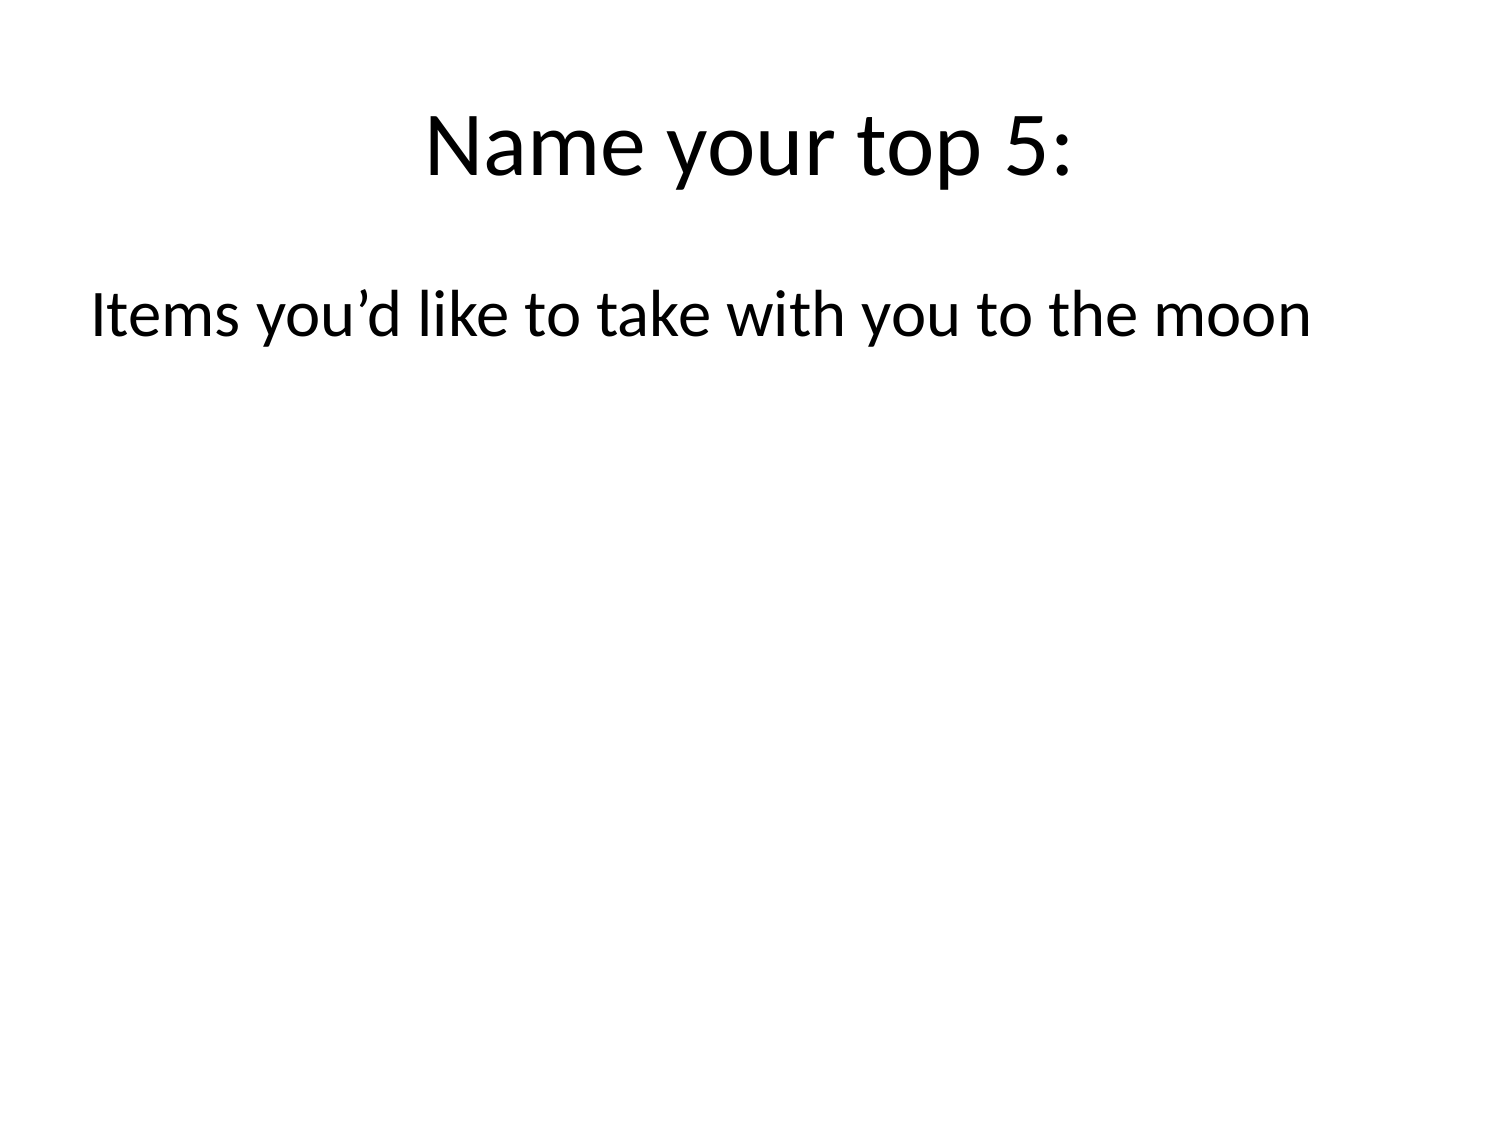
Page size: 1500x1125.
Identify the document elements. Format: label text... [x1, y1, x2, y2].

list Items you’d like to take with you to the moon [75, 262, 1425, 1005]
title Name your top 5: [75, 45, 1425, 233]
